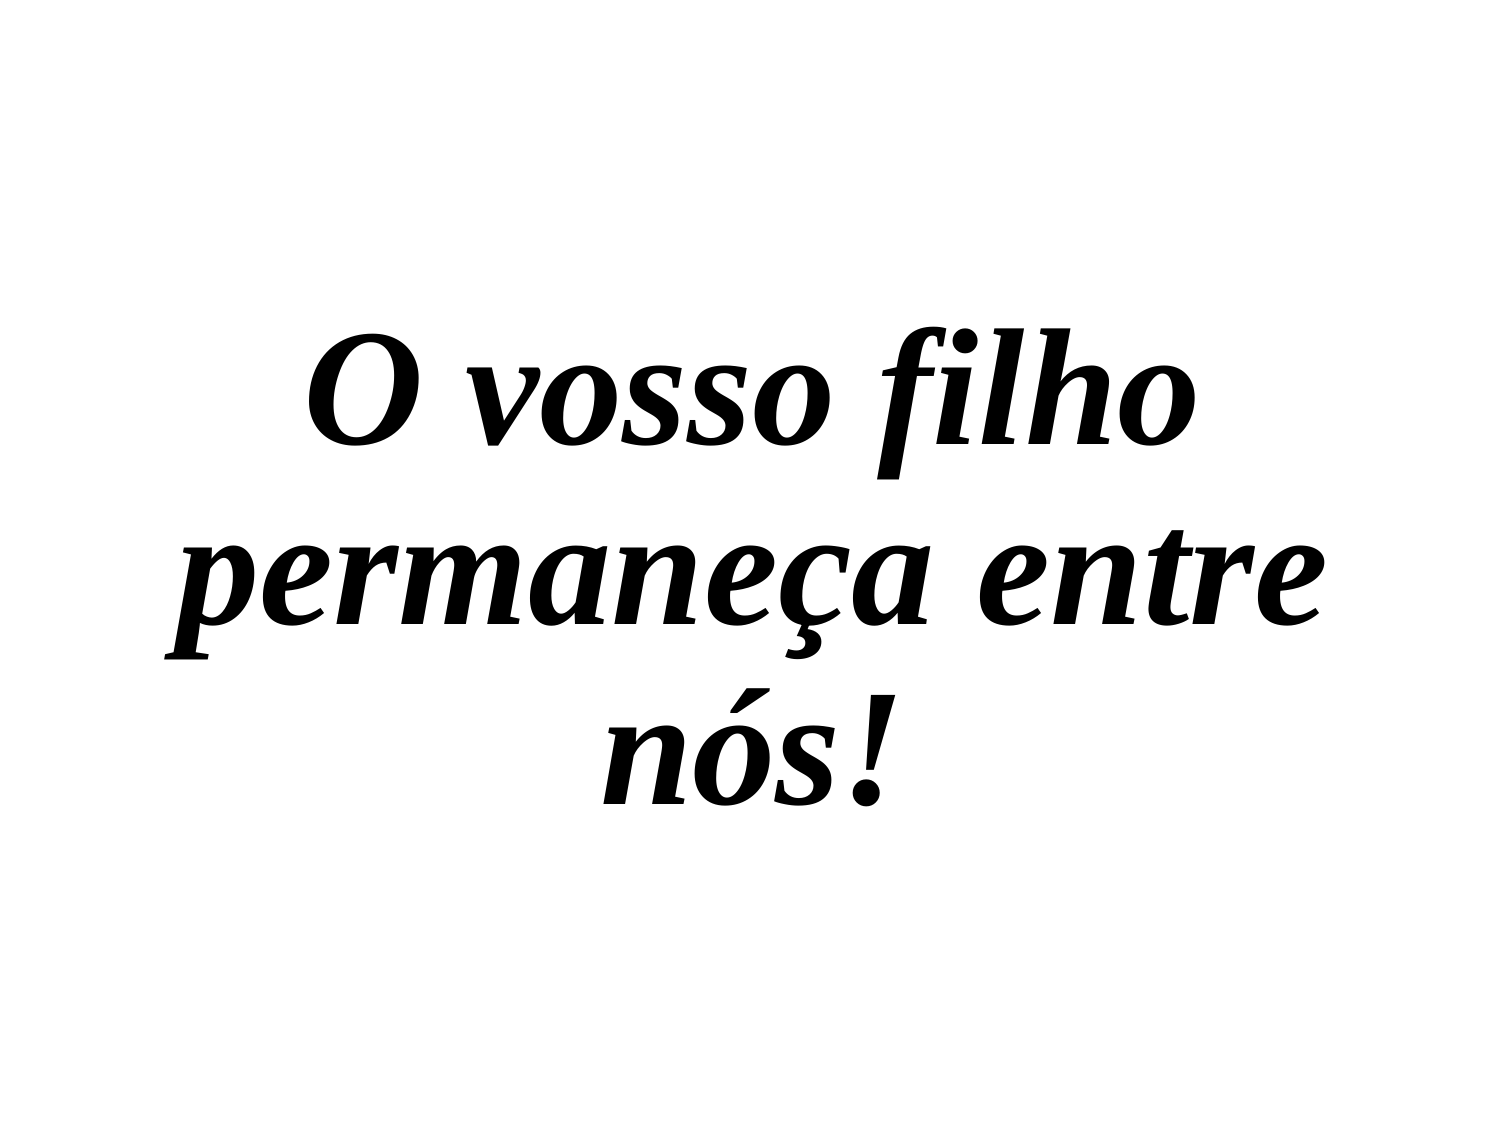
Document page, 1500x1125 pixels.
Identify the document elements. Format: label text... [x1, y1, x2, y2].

list O vosso filho permaneça entre nós! [36, 53, 1470, 1089]
